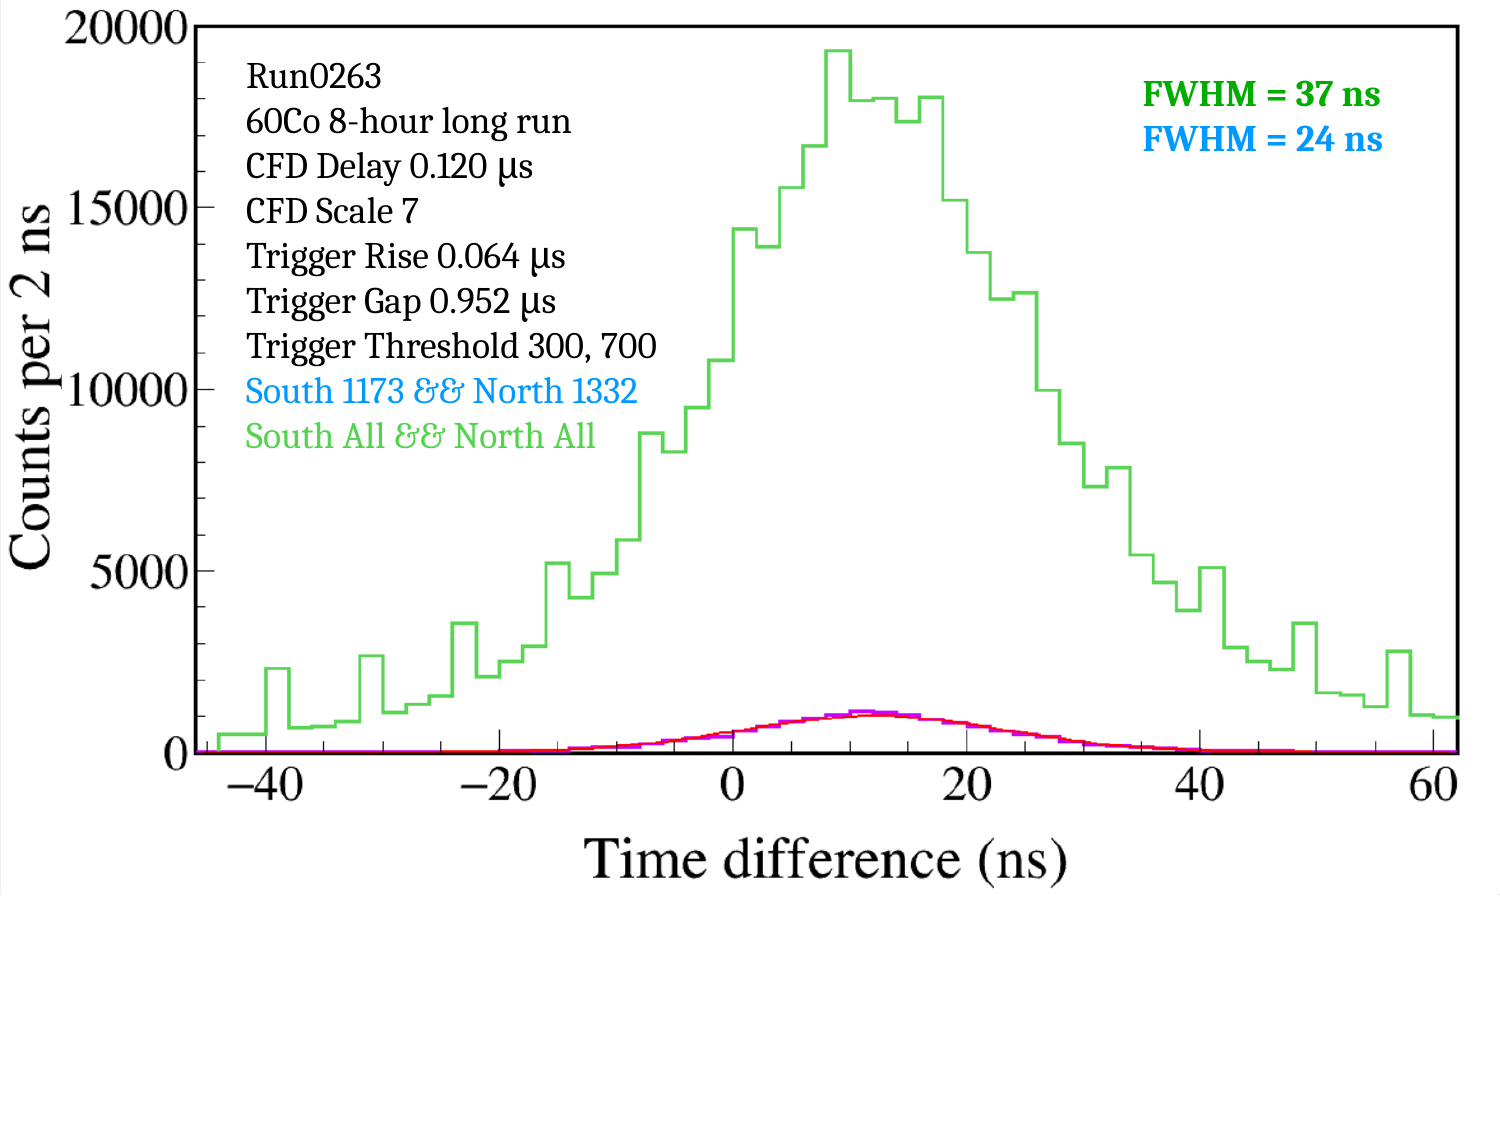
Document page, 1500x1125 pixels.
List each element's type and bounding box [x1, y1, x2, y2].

picture [0, 0, 1500, 895]
